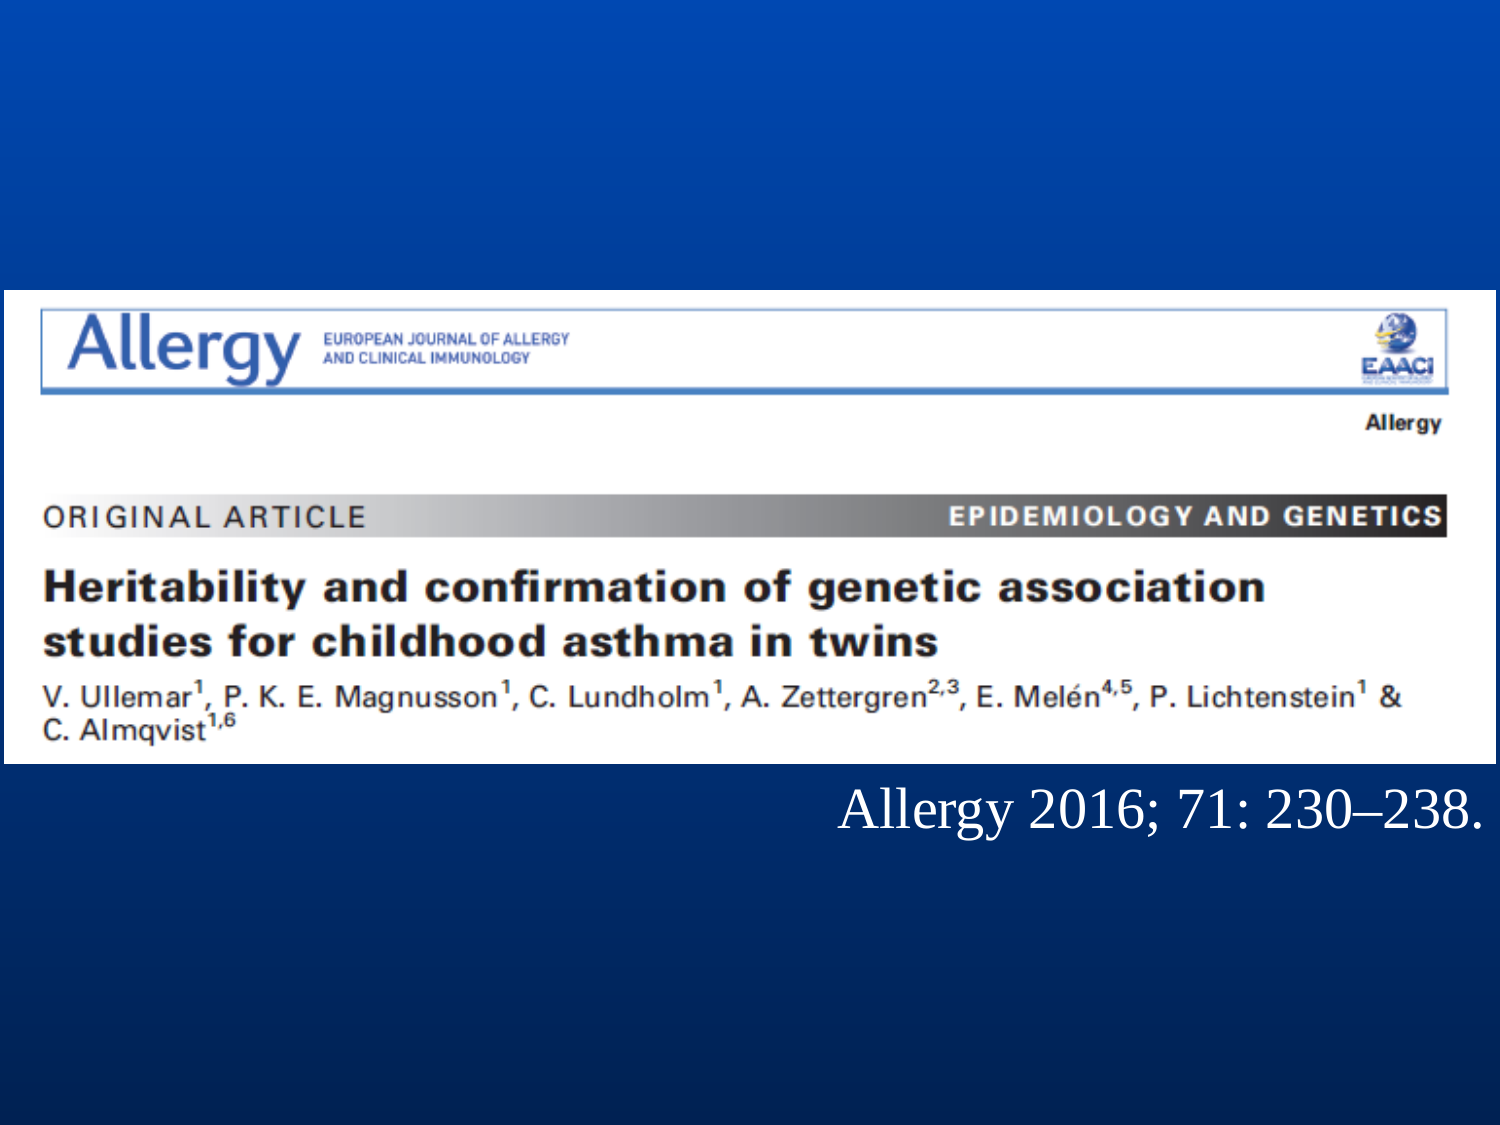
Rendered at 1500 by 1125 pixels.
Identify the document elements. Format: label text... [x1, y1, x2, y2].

picture [3, 290, 1496, 764]
text_box Allergy 2016; 71: 230–238. [312, 764, 1500, 848]
